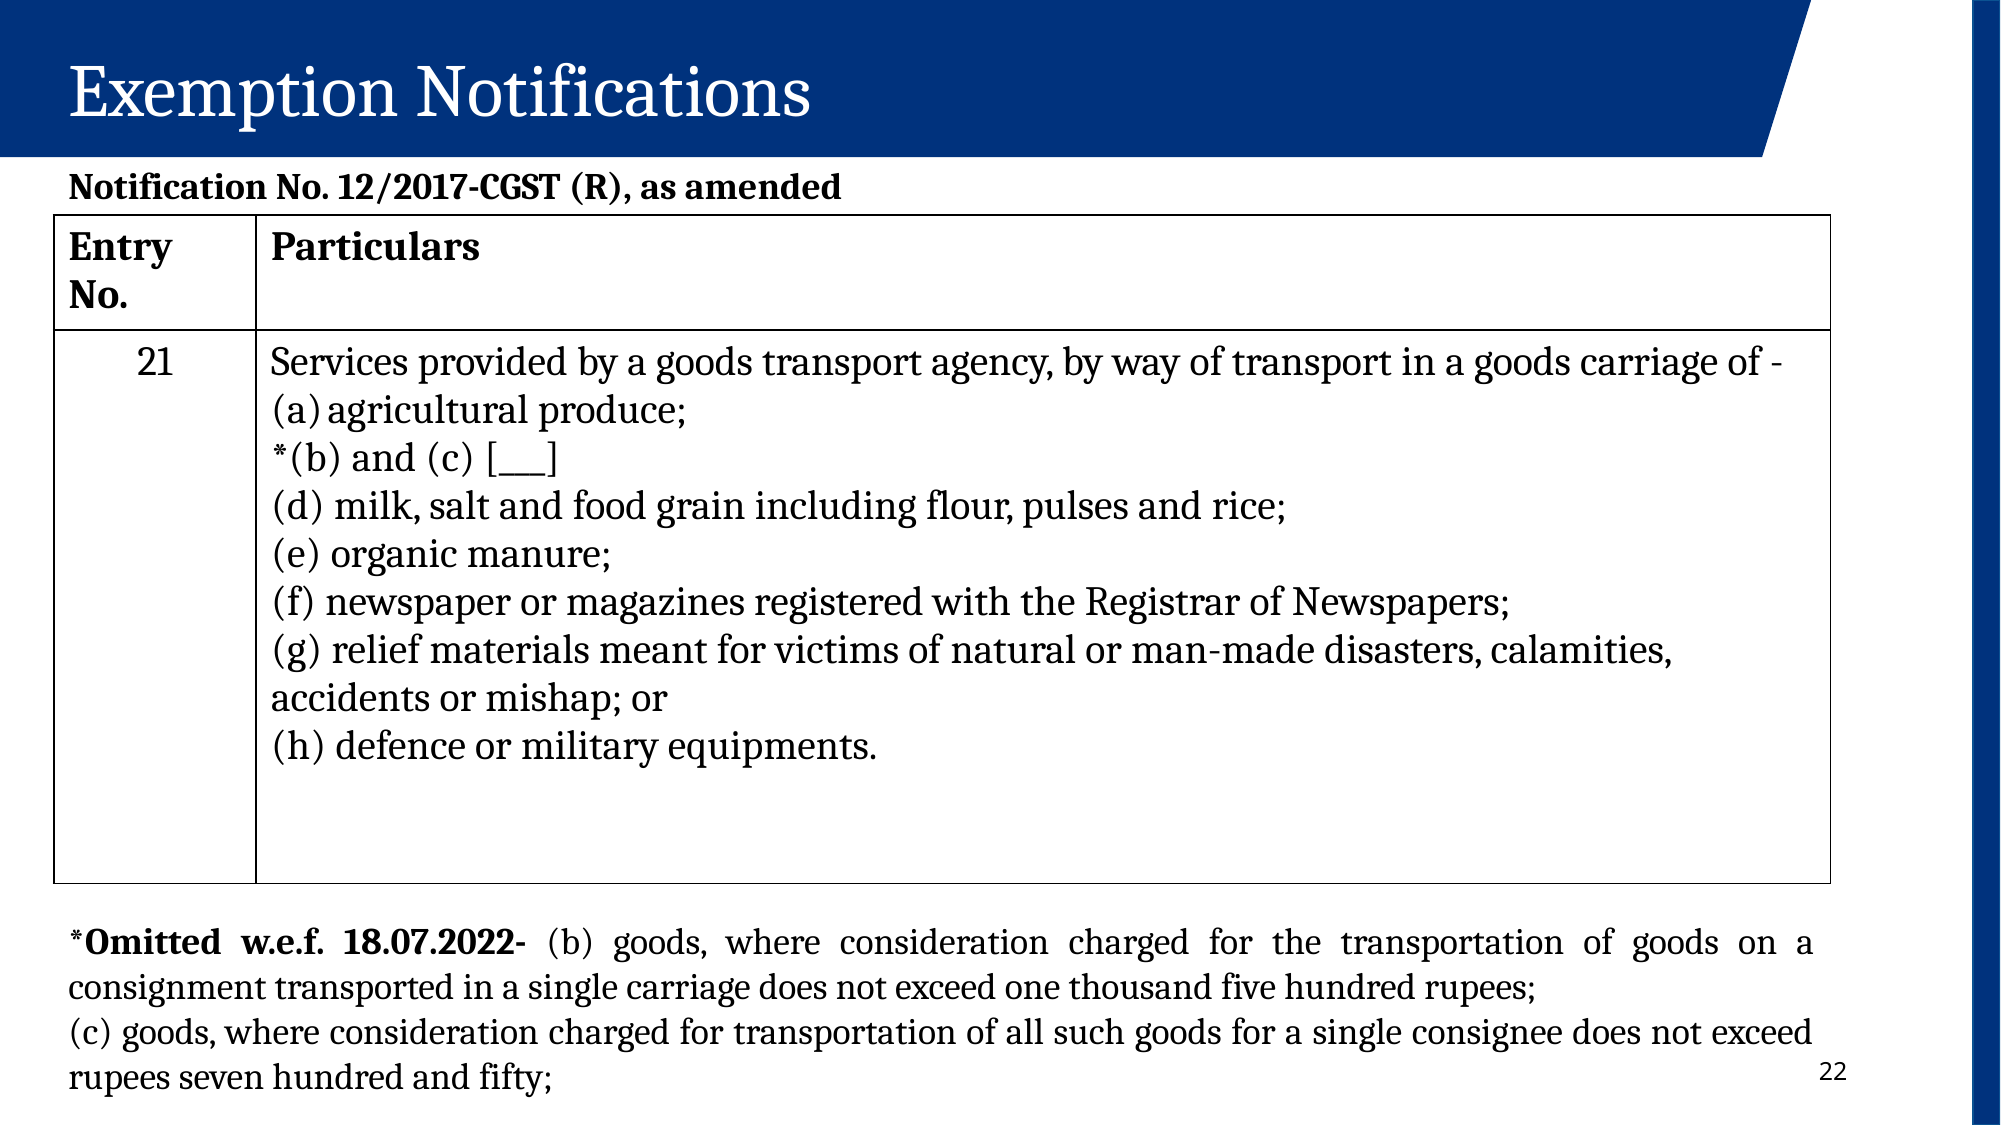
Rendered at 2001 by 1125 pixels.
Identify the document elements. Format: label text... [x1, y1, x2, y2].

list Exemption Notifications [53, 24, 1433, 121]
table_cell Services provided by a goods transport agency, by way of transport in a goods carriage of - agricultural produce; *(b) and (c) [___] (d) milk, salt and food grain including flour, pulses and rice; (e) organic manure; (f) newspaper or magazines registered with the Registrar of Newspapers; (g) relief materials meant for victims of natural or man-made disasters, calamities, accidents or mishap; or (h) defence or military equipments. [257, 331, 1830, 883]
slide_number 22 [1831, 1042, 1863, 1103]
text_box Notification No. 12/2017-CGST (R), as amended [53, 154, 1809, 214]
table_header Entry No. [55, 216, 255, 329]
text_box *Omitted w.e.f. 18.07.2022- (b) goods, where consideration charged for the transportation of goods on a consignment transported in a single carriage does not exceed one thousand five hundred rupees; (c) goods, where consideration charged for transportation of all such goods for a single consignee does not exceed rupees seven hundred and fifty; [53, 909, 1831, 1105]
table_cell 21 [55, 331, 255, 883]
table_header Particulars [257, 216, 1830, 329]
